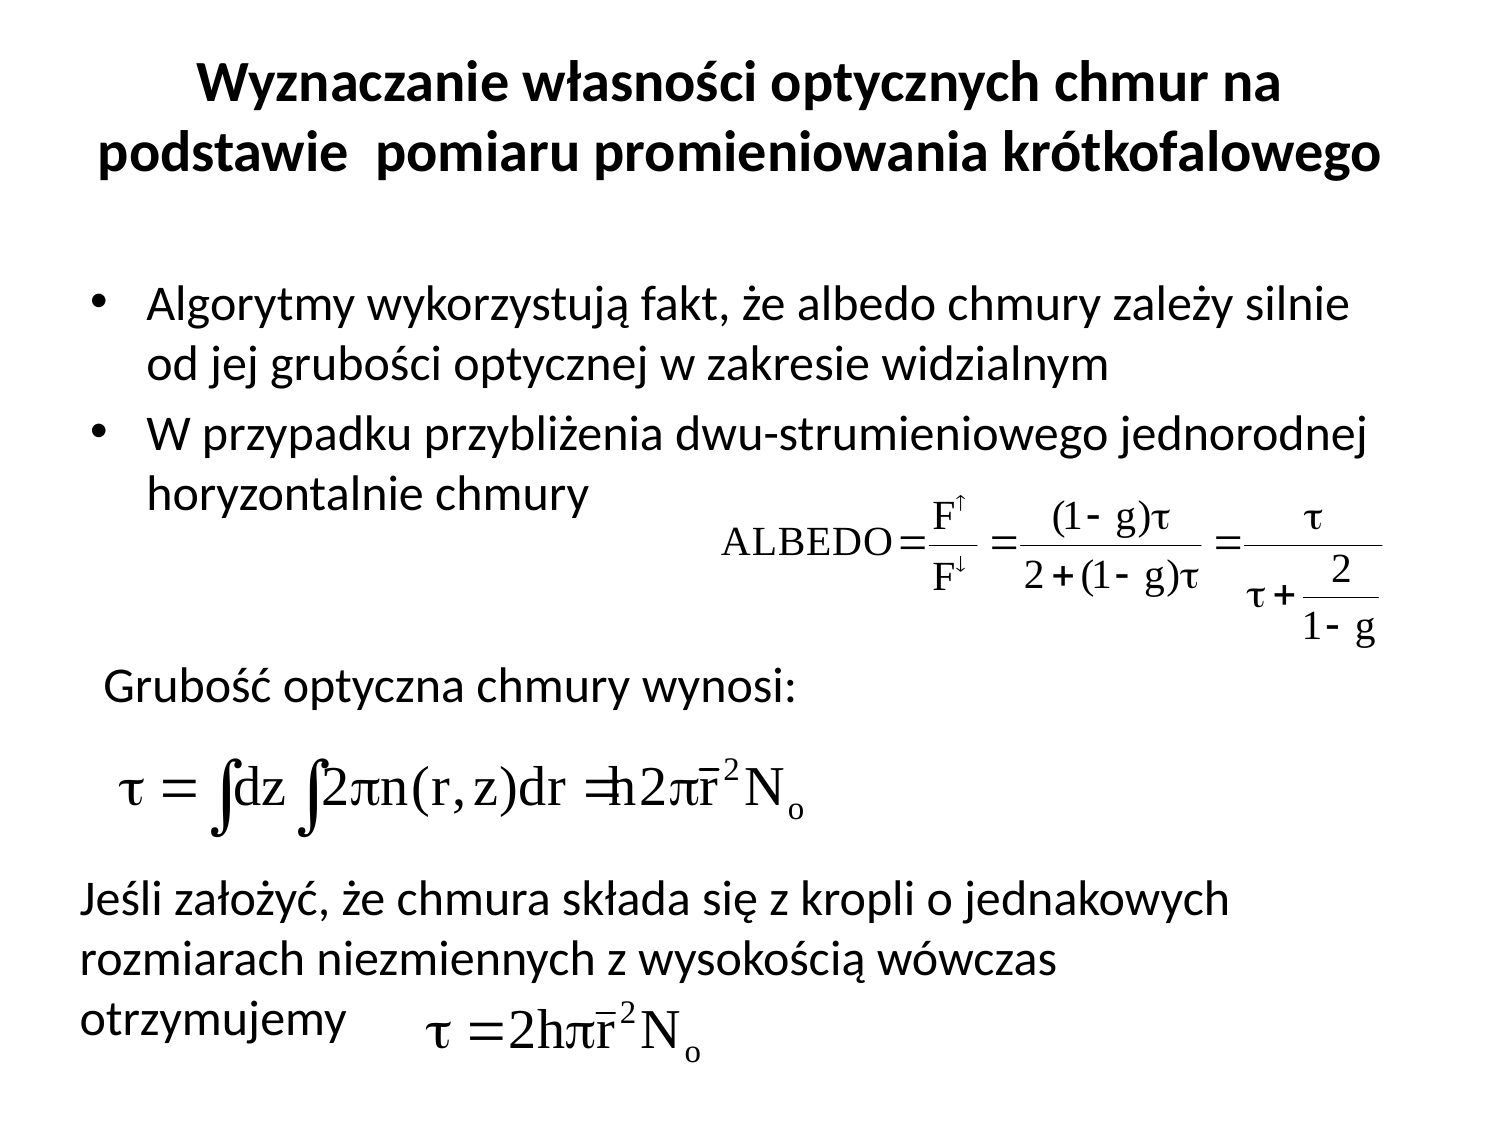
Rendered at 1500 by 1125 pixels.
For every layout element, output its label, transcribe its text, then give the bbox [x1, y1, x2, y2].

text_box Jeśli założyć, że chmura składa się z kropli o jednakowych rozmiarach niezmiennych z wysokością wówczas otrzymujemy [64, 857, 1317, 1053]
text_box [418, 987, 711, 1077]
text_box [714, 479, 1393, 657]
text_box Grubość optyczna chmury wynosi: [88, 645, 1447, 720]
title Wyznaczanie własności optycznych chmur na podstawie pomiaru promieniowania krótkofalowego [64, 19, 1415, 207]
list Algorytmy wykorzystują fakt, że albedo chmury zależy silnie od jej grubości optycznej w zakresie widzialnym W przypadku przybliżenia dwu-strumieniowego jednorodnej horyzontalnie chmury [75, 262, 1425, 551]
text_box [111, 739, 816, 843]
